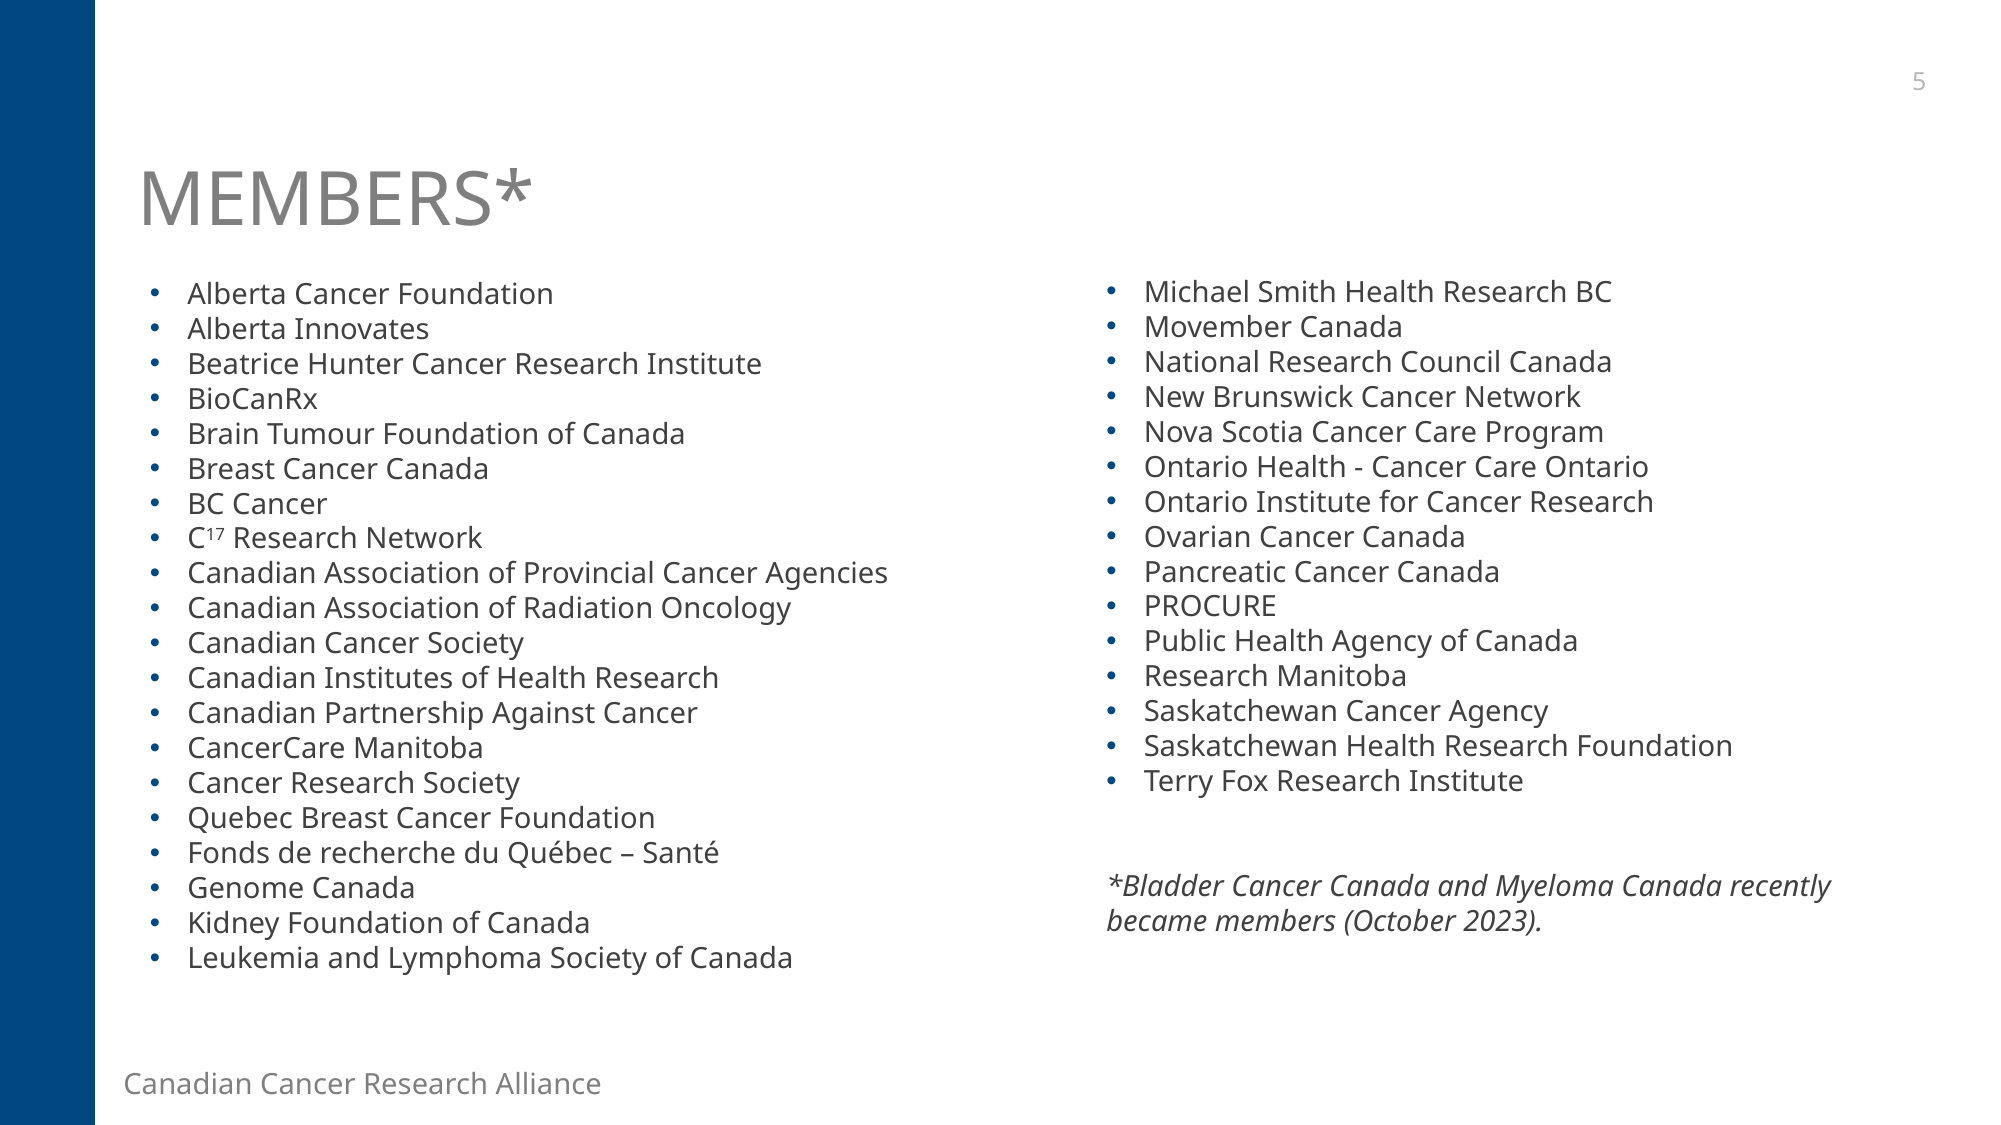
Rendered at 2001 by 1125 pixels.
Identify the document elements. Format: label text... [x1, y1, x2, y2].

title Members* [122, 112, 1938, 290]
slide_number 5 [1491, 52, 1942, 113]
list Michael Smith Health Research BC Movember Canada National Research Council Canada New Brunswick Cancer Network Nova Scotia Cancer Care Program Ontario Health - Cancer Care Ontario Ontario Institute for Cancer Research Ovarian Cancer Canada Pancreatic Cancer Canada PROCURE Public Health Agency of Canada Research Manitoba Saskatchewan Cancer Agency Saskatchewan Health Research Foundation Terry Fox Research Institute *Bladder Cancer Canada and Myeloma Canada recently became members (October 2023). [1091, 265, 1942, 980]
list Alberta Cancer Foundation Alberta Innovates Beatrice Hunter Cancer Research Institute BioCanRx Brain Tumour Foundation of Canada Breast Cancer Canada BC Cancer C17 Research Network Canadian Association of Provincial Cancer Agencies Canadian Association of Radiation Oncology Canadian Cancer Society Canadian Institutes of Health Research Canadian Partnership Against Cancer CancerCare Manitoba Cancer Research Society Quebec Breast Cancer Foundation Fonds de recherche du Québec – Santé Genome Canada Kidney Foundation of Canada Leukemia and Lymphoma Society of Canada [134, 267, 985, 982]
